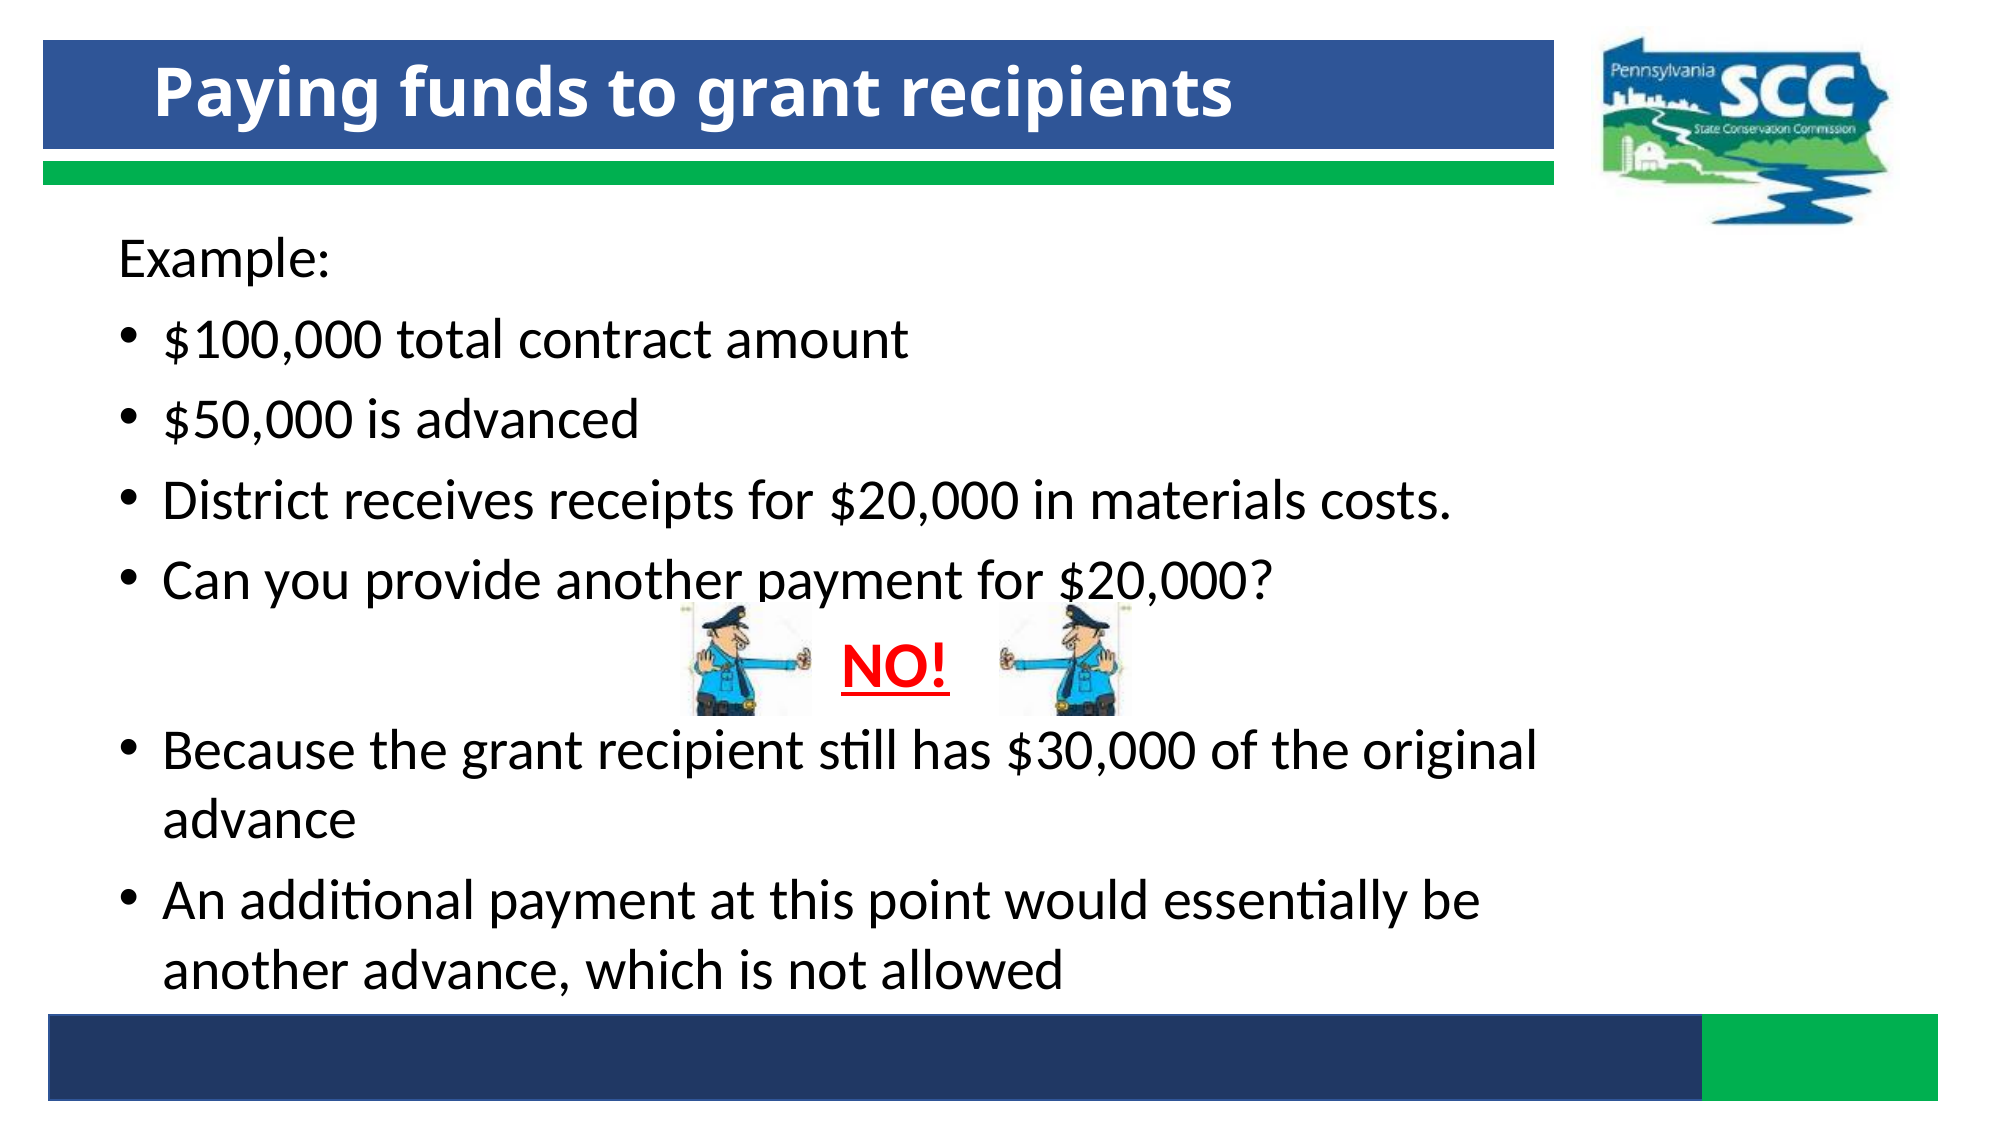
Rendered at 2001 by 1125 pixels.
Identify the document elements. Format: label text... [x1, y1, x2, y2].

text_box [1314, 40, 1554, 149]
picture [999, 602, 1132, 716]
text_box [43, 40, 137, 149]
text_box [1702, 1014, 1938, 1101]
text_box [48, 1014, 1702, 1101]
text_box [43, 161, 1554, 185]
text_box Example: $100,000 total contract amount $50,000 is advanced District receives receipts for $20,000 in materials costs. Can you provide another payment for $20,000? NO! Because the grant recipient still has $30,000 of the original advance An additional payment at this point would essentially be another advance, which is not allowed [32, 212, 1688, 1015]
picture [679, 602, 812, 716]
picture [1591, 26, 1900, 235]
text_box Paying funds to grant recipients [137, 26, 1314, 161]
